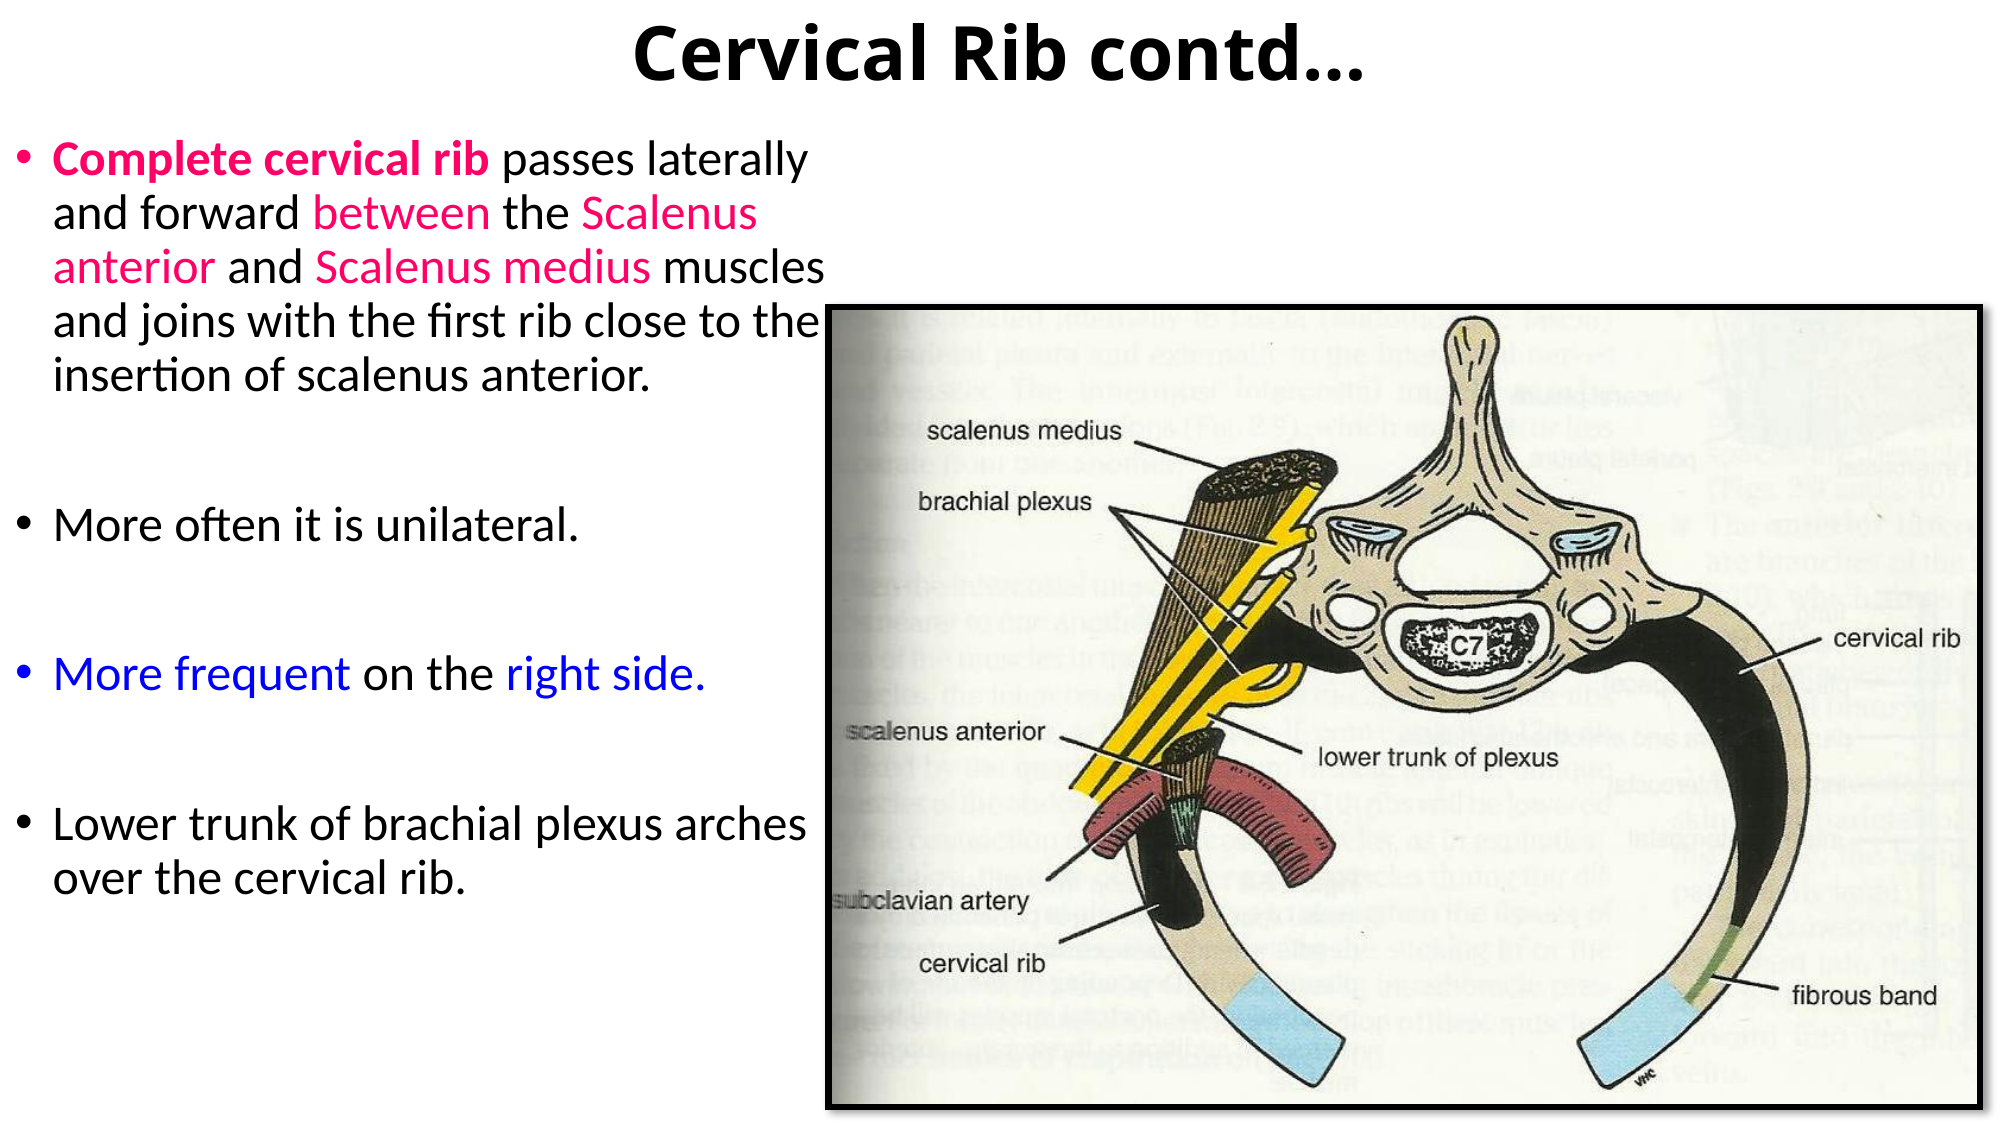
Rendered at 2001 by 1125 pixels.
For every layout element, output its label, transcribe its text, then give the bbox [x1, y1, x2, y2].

list Complete cervical rib passes laterally and forward between the Scalenus anterior and Scalenus medius muscles and joins with the first rib close to the insertion of scalenus anterior. More often it is unilateral. More frequent on the right side. Lower trunk of brachial plexus arches over the cervical rib. [0, 125, 850, 1088]
title Cervical Rib contd… [324, 0, 1675, 113]
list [831, 310, 1978, 1104]
